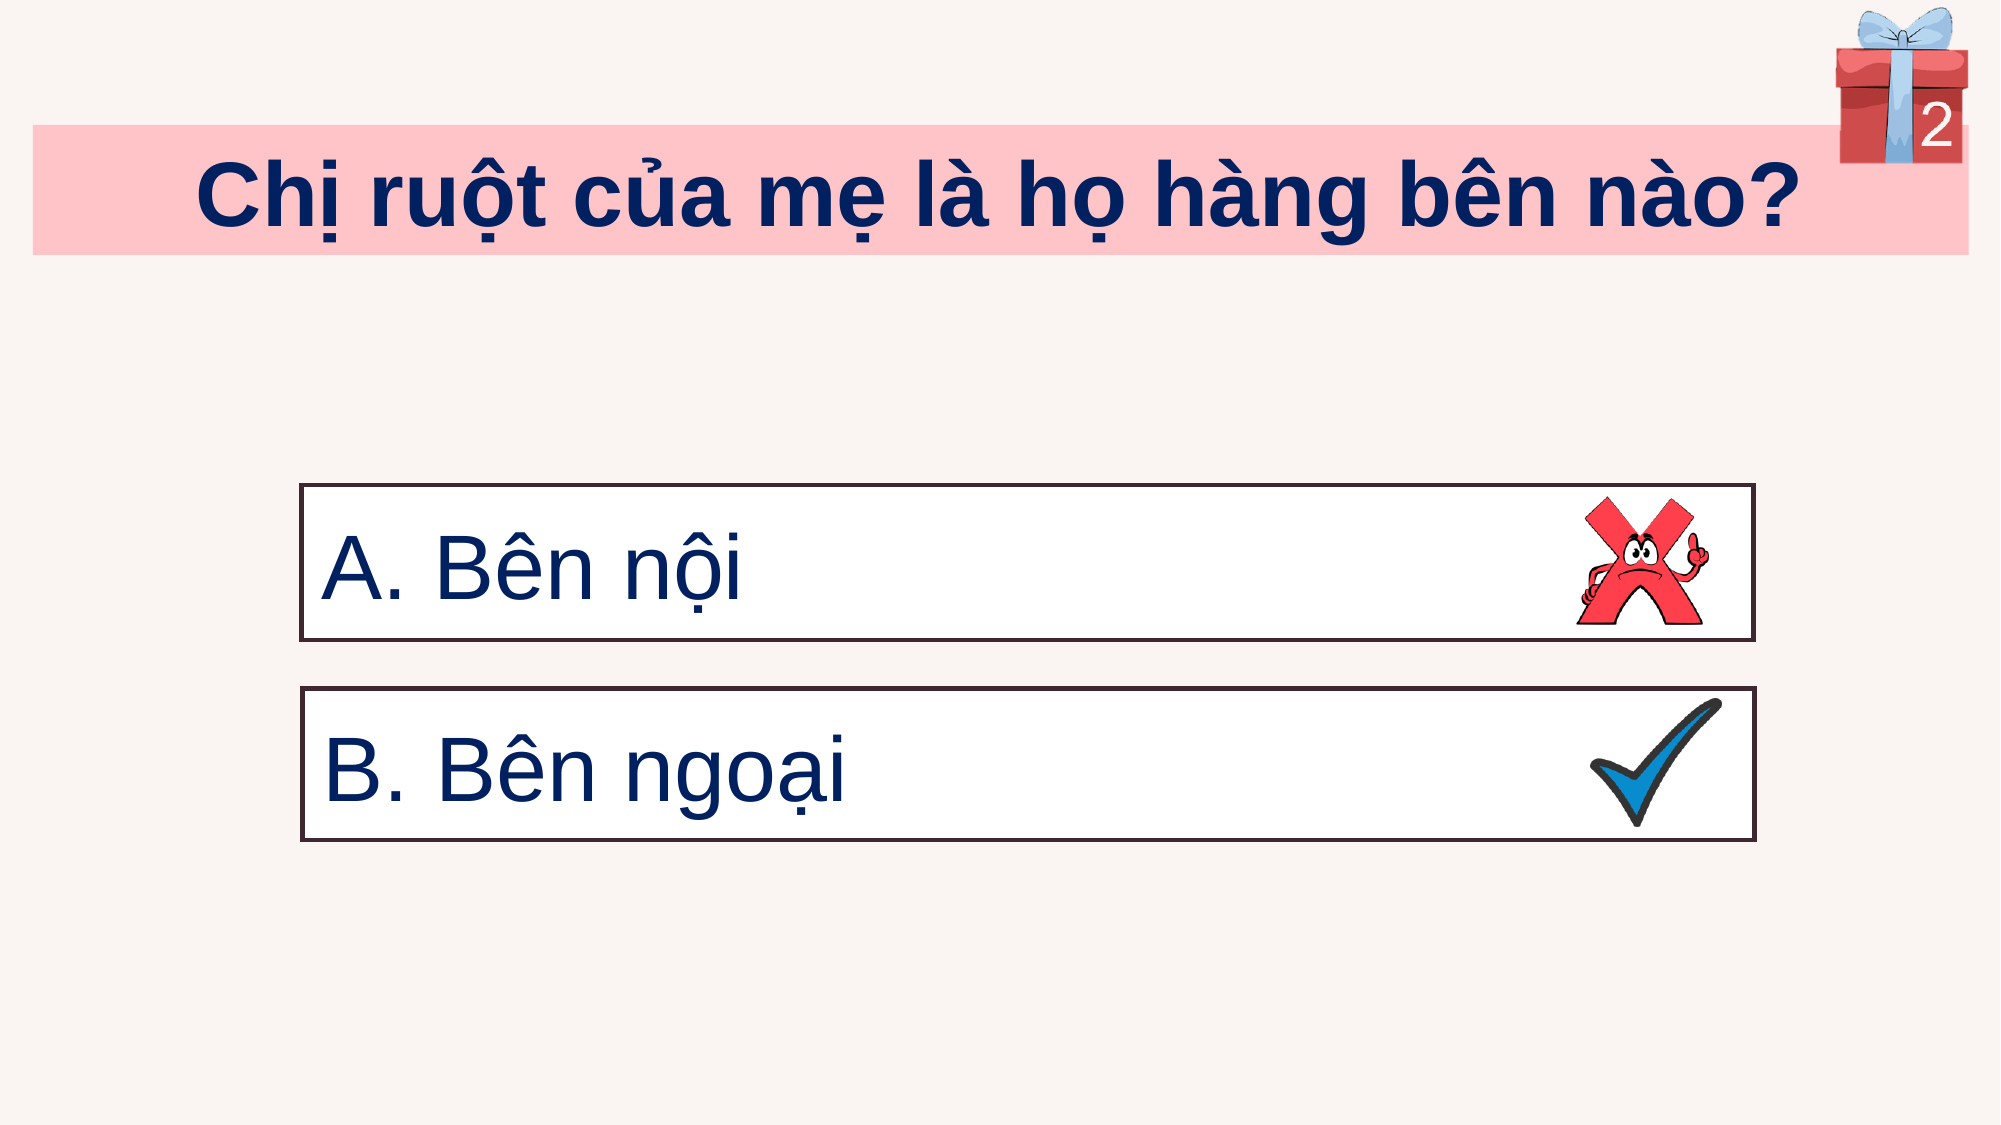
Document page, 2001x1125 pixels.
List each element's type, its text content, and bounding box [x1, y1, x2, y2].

picture [1820, 4, 1993, 199]
picture [1589, 698, 1722, 828]
text_box A. Bên nội [301, 484, 1754, 640]
text_box Chị ruột của mẹ là họ hàng bên nào? [32, 124, 1969, 255]
text_box B. Bên ngoại [302, 688, 1755, 840]
picture [1576, 496, 1710, 625]
